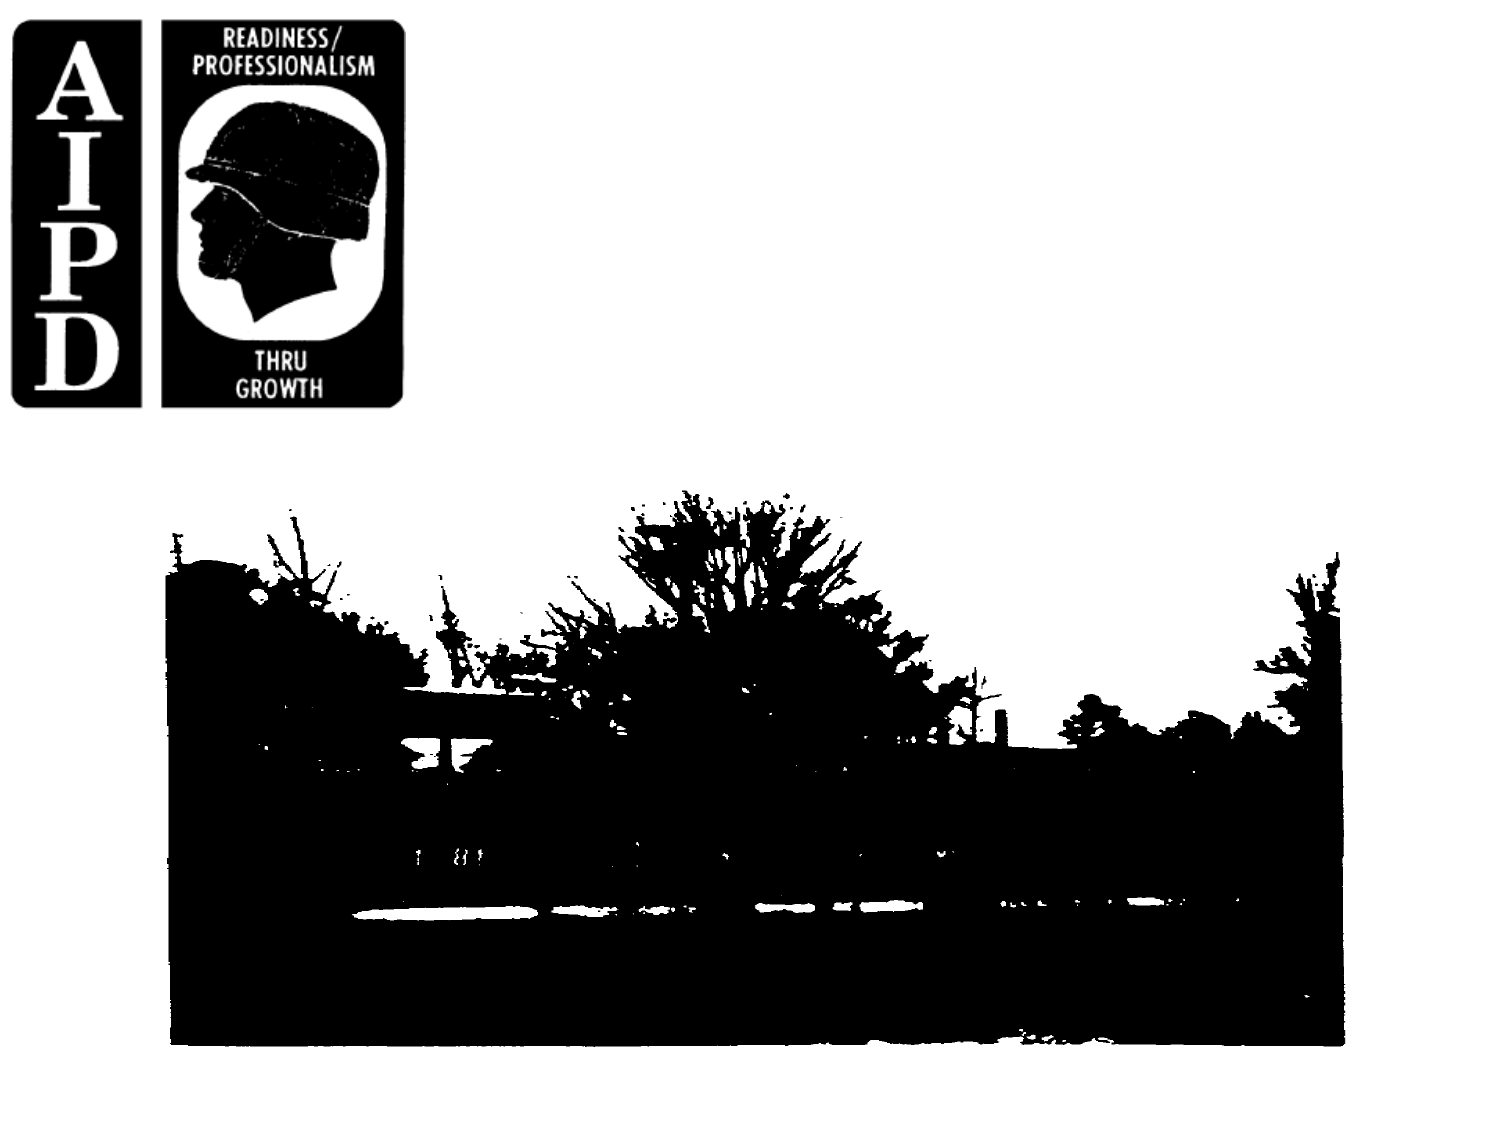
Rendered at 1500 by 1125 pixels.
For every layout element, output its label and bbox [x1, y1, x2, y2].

picture [149, 462, 1365, 1070]
picture [8, 12, 406, 415]
